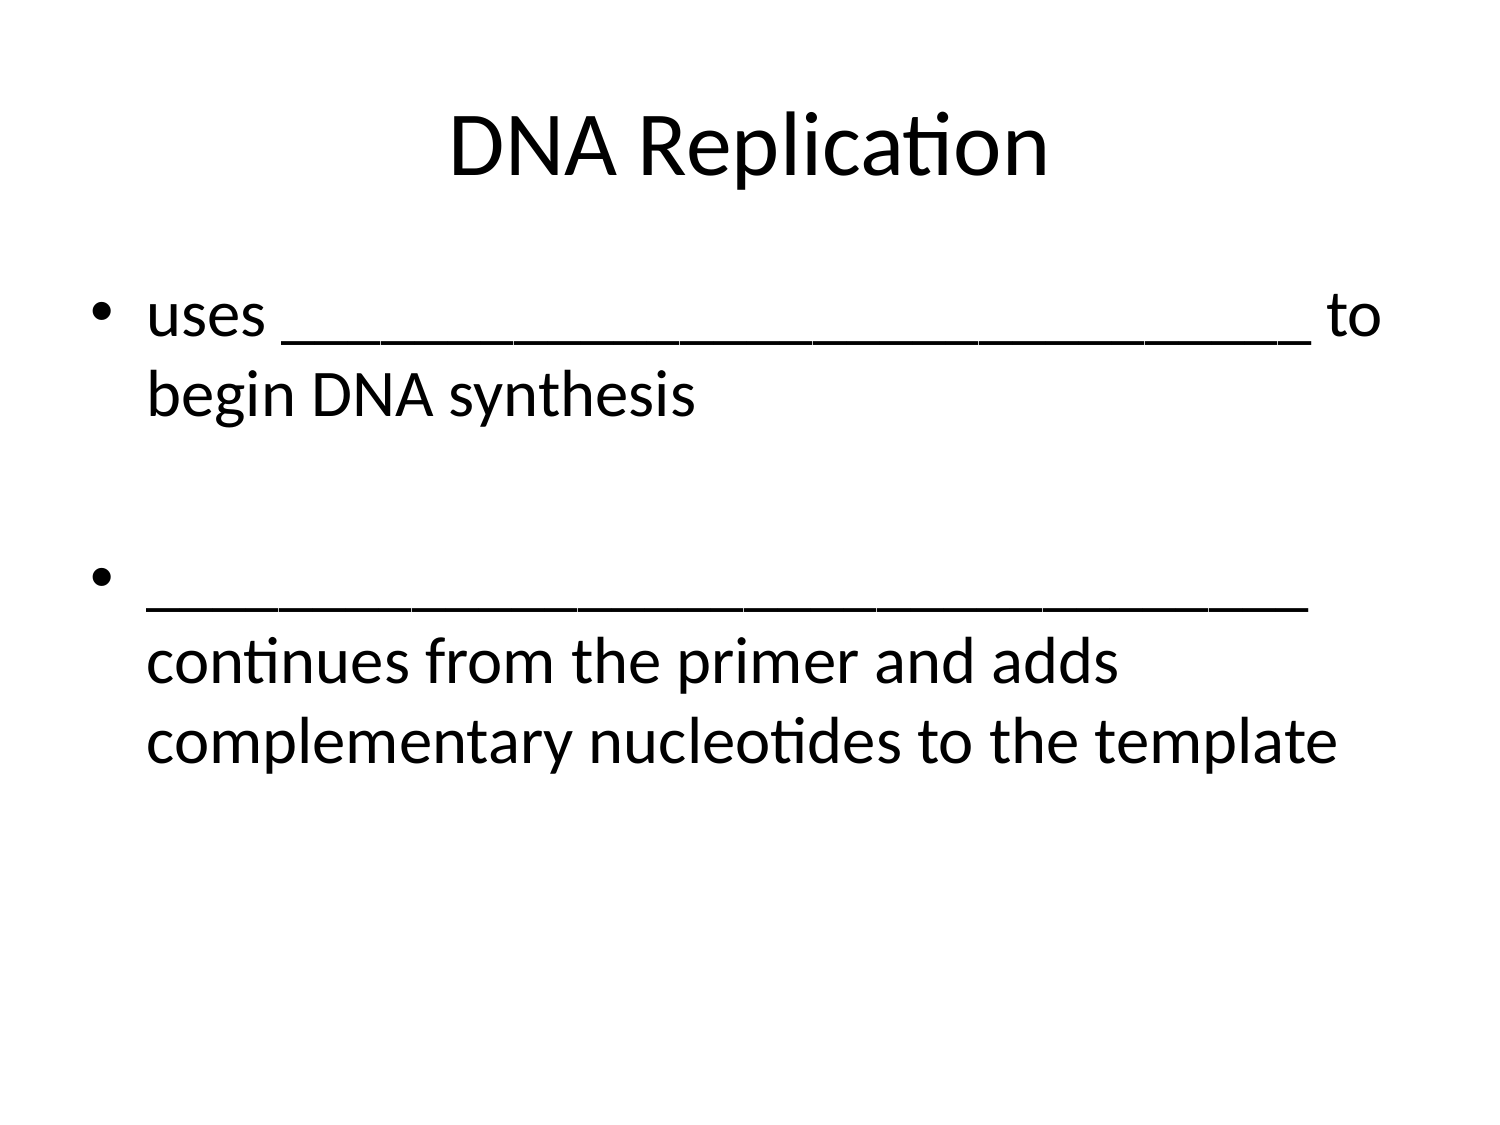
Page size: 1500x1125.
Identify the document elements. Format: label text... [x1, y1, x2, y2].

title DNA Replication [74, 44, 1426, 233]
list uses _______________________________ to begin DNA synthesis ___________________________________ continues from the primer and adds complementary nucleotides to the template [74, 262, 1426, 1006]
